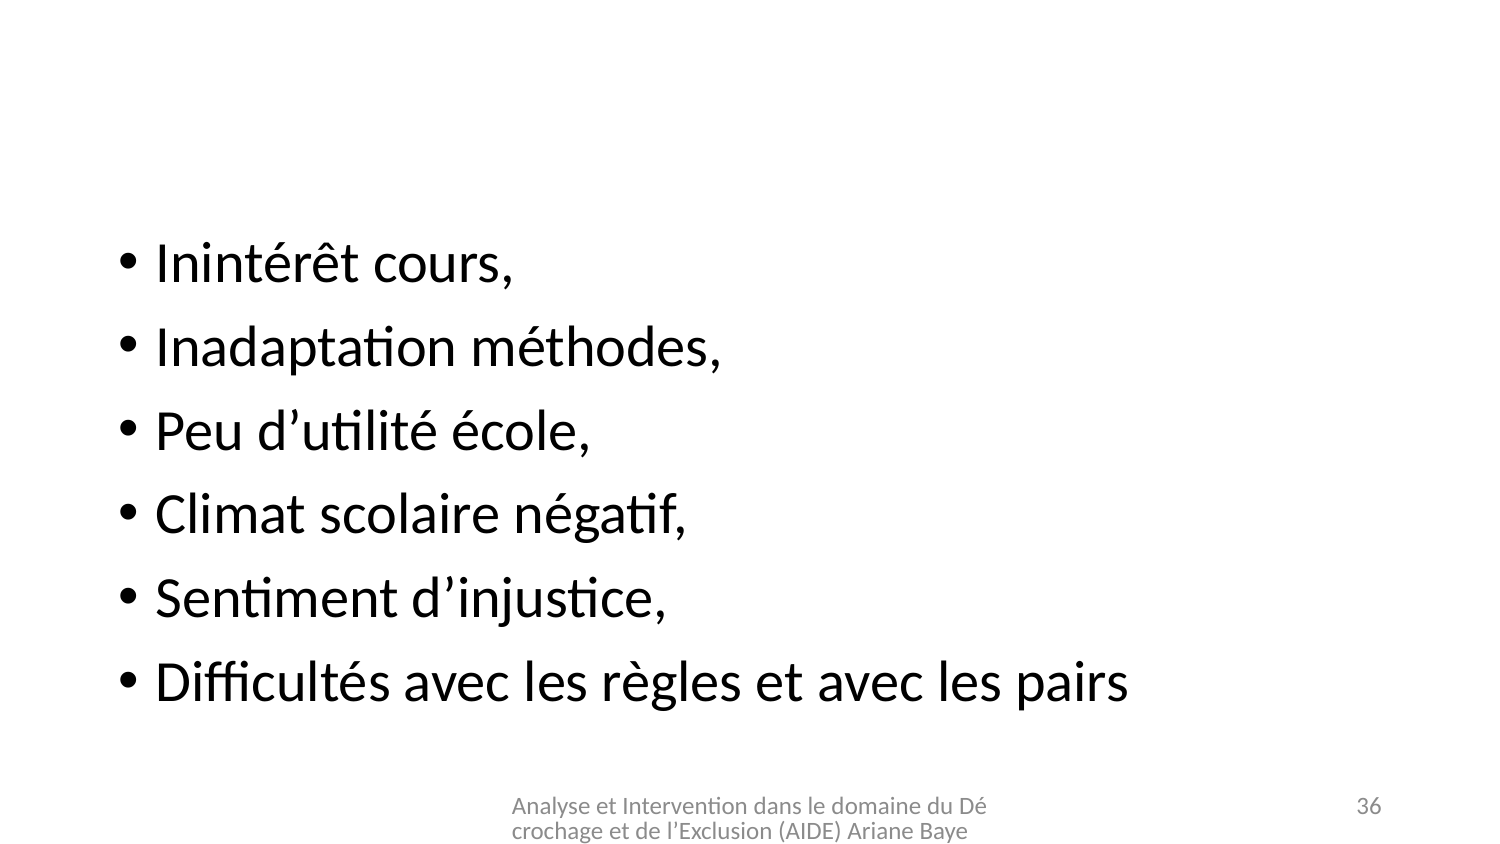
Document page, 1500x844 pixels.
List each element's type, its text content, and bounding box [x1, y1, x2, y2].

slide_number 36 [1059, 782, 1397, 827]
list Inintérêt cours, Inadaptation méthodes, Peu d’utilité école, Climat scolaire négatif, Sentiment d’injustice, Difficultés avec les règles et avec les pairs [103, 224, 1397, 760]
footer Analyse et Intervention dans le domaine du Décrochage et de l’Exclusion (AIDE) Ariane Baye [496, 782, 1004, 827]
